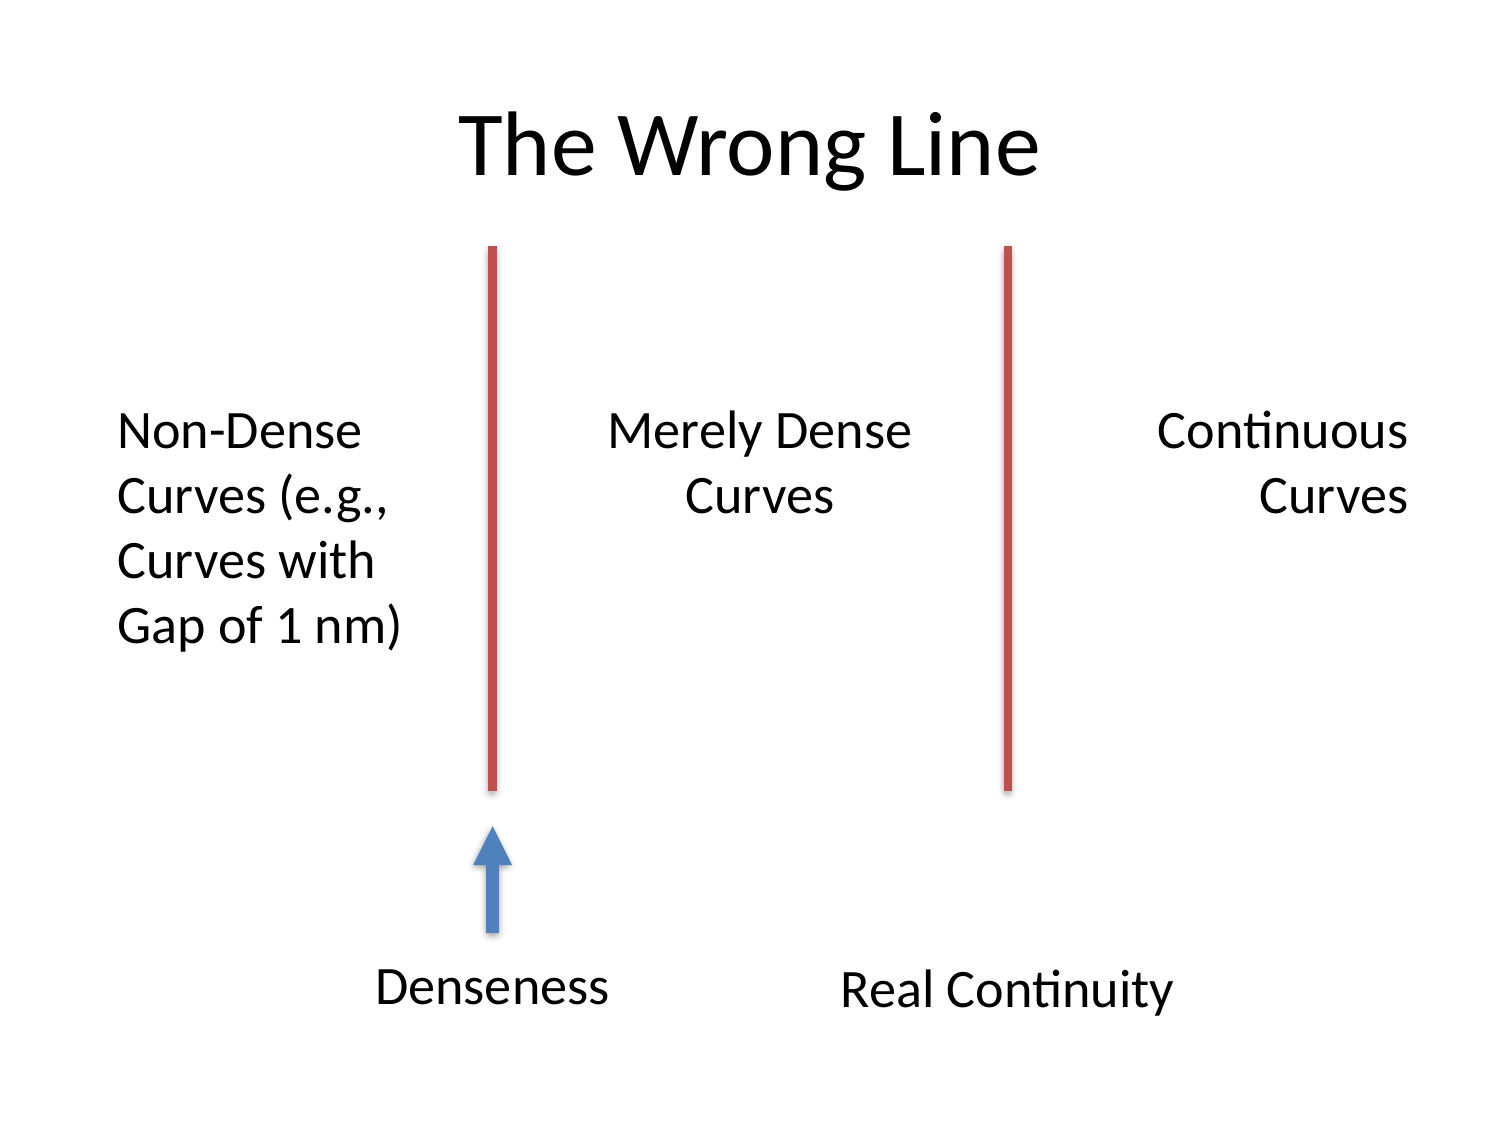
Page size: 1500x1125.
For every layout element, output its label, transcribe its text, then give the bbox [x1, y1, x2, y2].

text_box Non-Dense Curves (e.g., Curves with Gap of 1 nm) [102, 386, 419, 662]
text_box Continuous Curves [1142, 386, 1424, 532]
text_box Denseness [360, 943, 626, 1023]
text_box Real Continuity [825, 945, 1190, 1026]
title The Wrong Line [75, 45, 1425, 233]
text_box Merely Dense Curves [592, 386, 928, 532]
